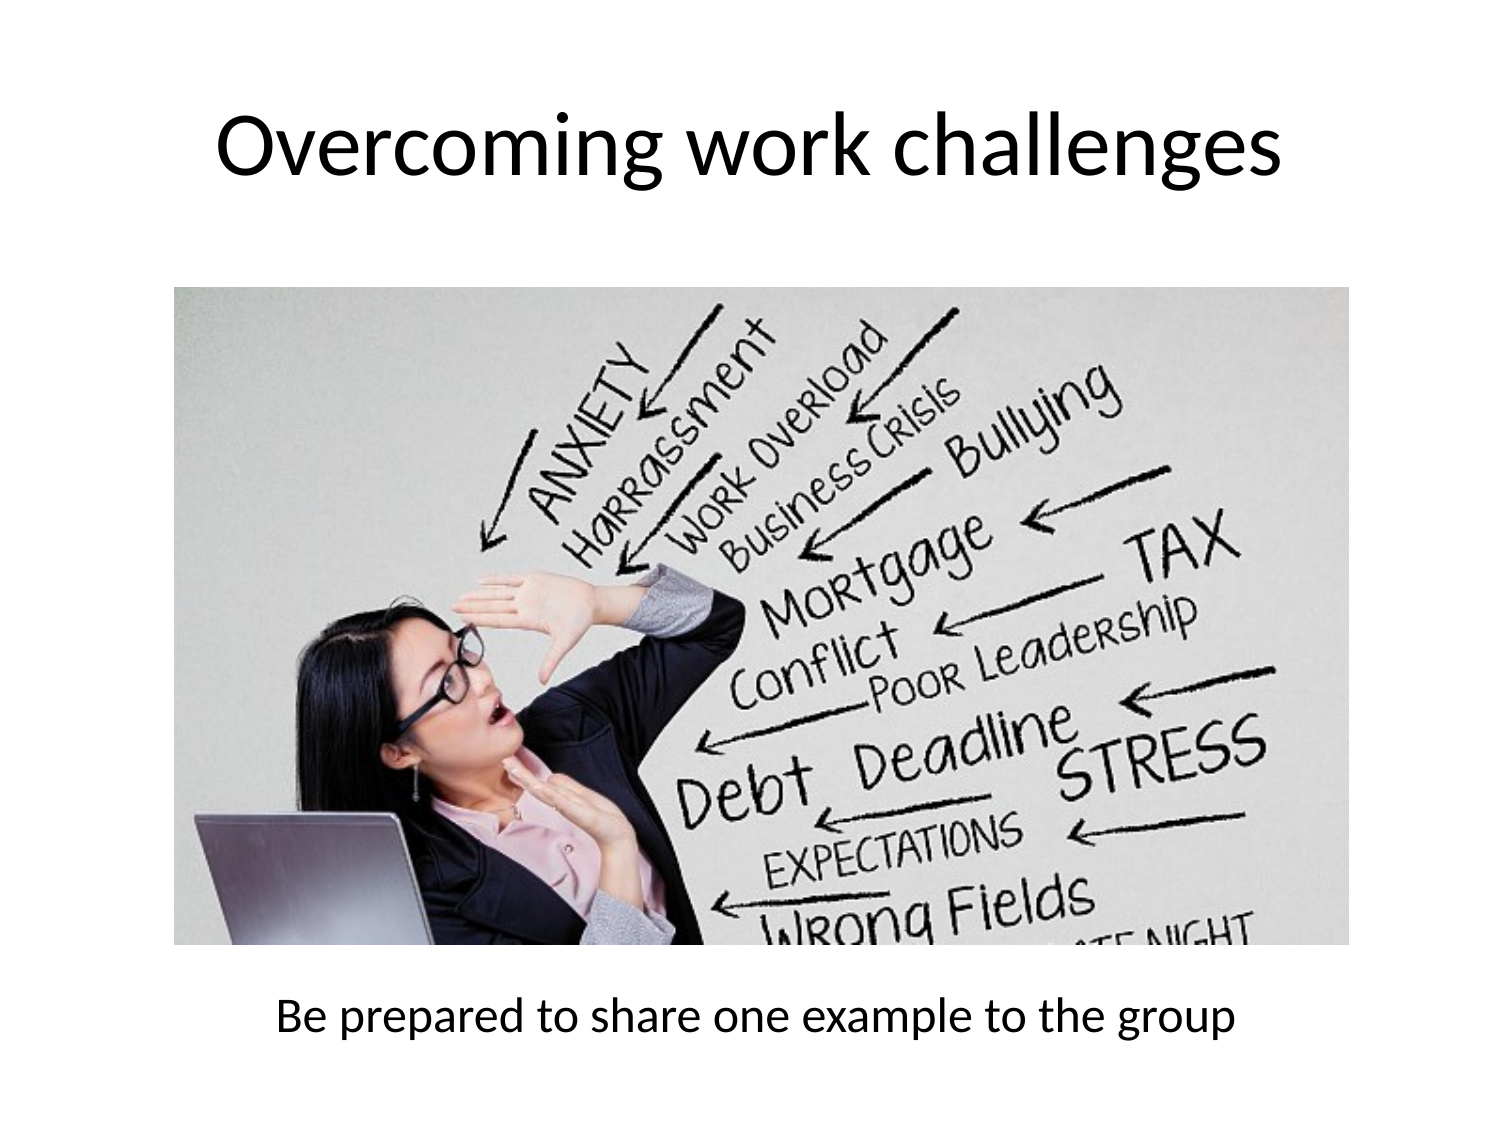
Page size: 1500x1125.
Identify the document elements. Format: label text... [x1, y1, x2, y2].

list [174, 287, 1349, 945]
title Overcoming work challenges [75, 45, 1425, 233]
text_box Be prepared to share one example to the group [149, 974, 1363, 1050]
